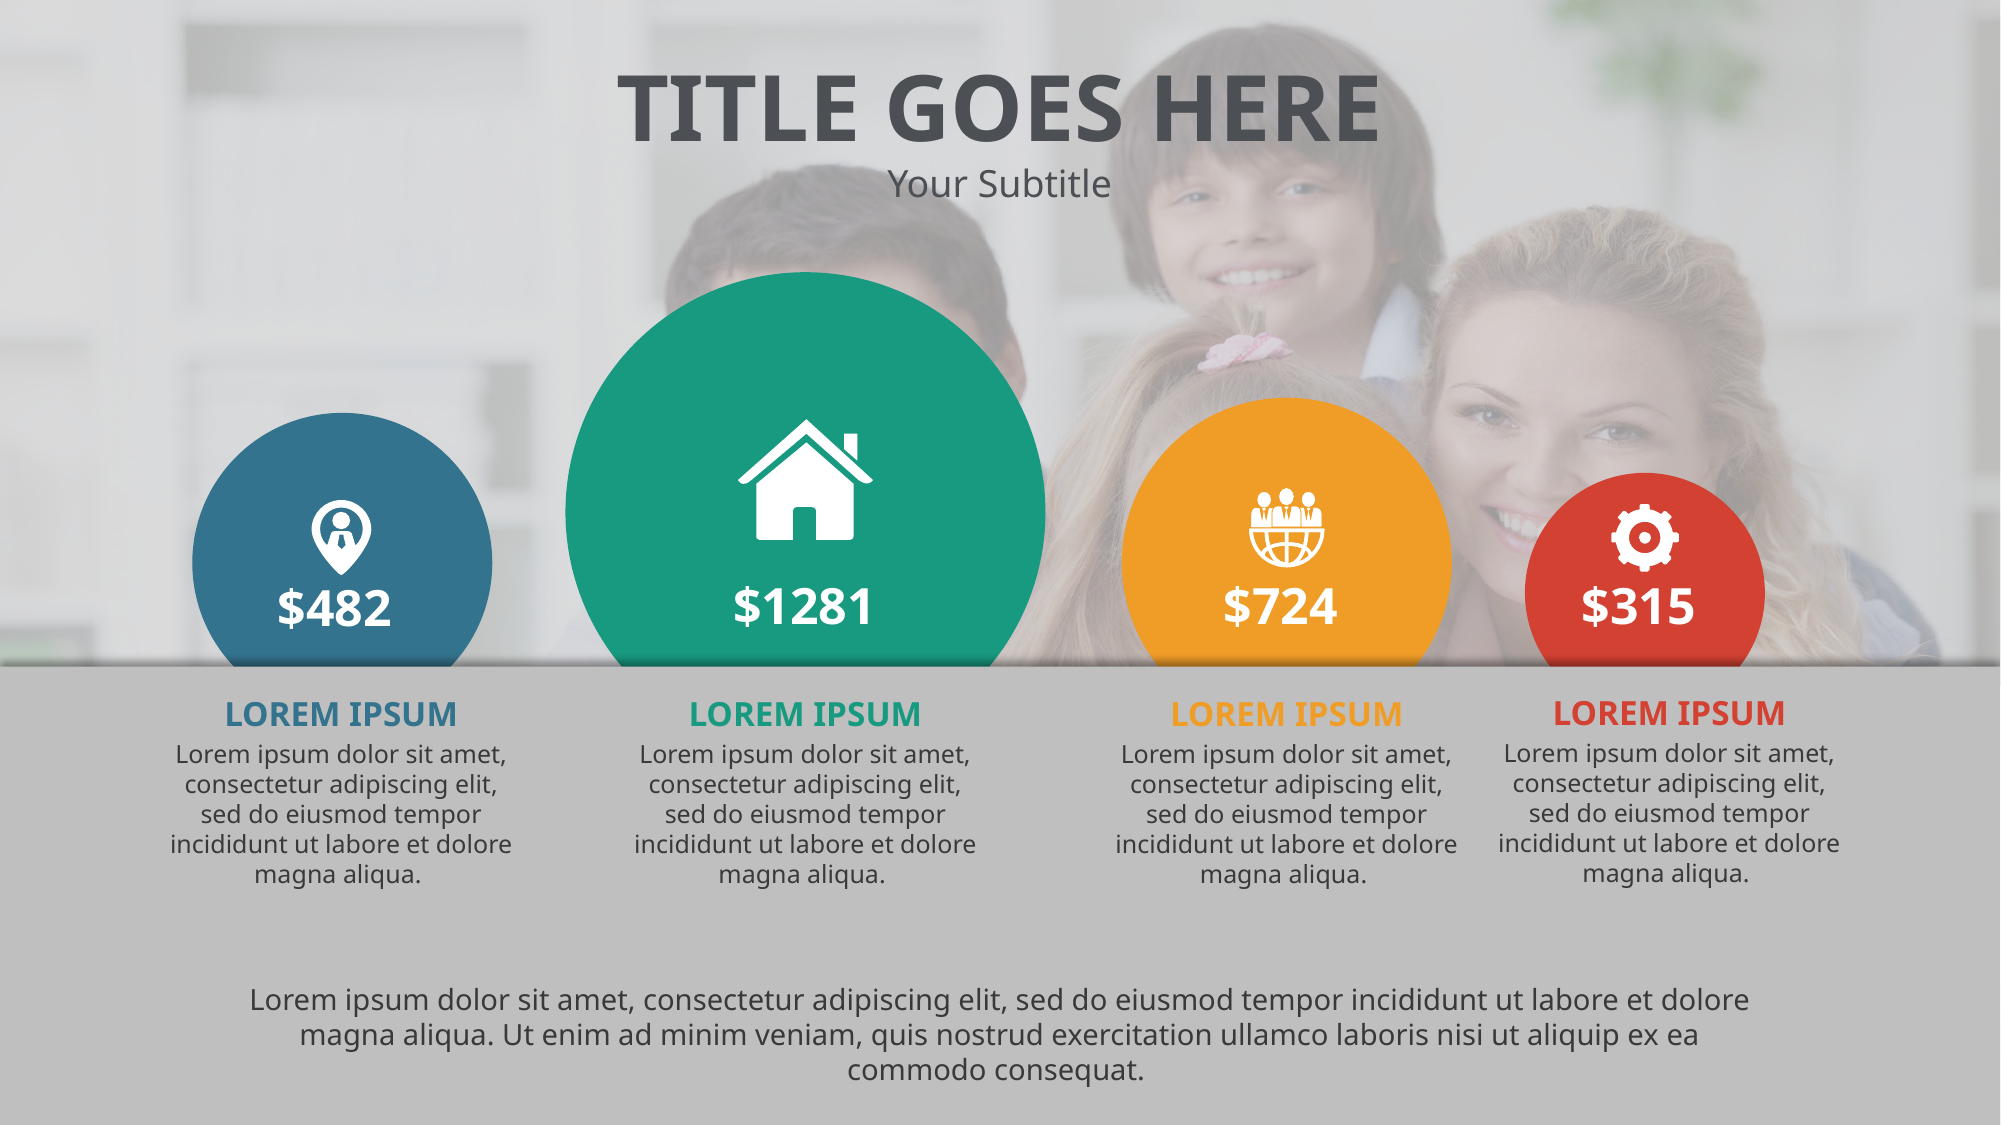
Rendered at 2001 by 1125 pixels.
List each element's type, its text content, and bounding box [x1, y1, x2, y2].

text_box TITLE GOES HERE Your Subtitle [548, 42, 1452, 212]
text_box LOREM IPSUM Lorem ipsum dolor sit amet, consectetur adipiscing elit, sed do eiusmod tempor incididunt ut labore et dolore magna aliqua. [617, 686, 993, 896]
text_box [737, 419, 873, 484]
text_box Lorem ipsum dolor sit amet, consectetur adipiscing elit, sed do eiusmod tempor incididunt ut labore et dolore magna aliqua. Ut enim ad minim veniam, quis nostrud exercitation ullamco laboris nisi ut aliquip ex ea commodo consequat. [229, 974, 1771, 1094]
text_box $482 [263, 569, 420, 645]
text_box [1120, 396, 1453, 655]
text_box [191, 411, 494, 655]
text_box [1523, 471, 1766, 655]
text_box [756, 442, 854, 540]
text_box LOREM IPSUM Lorem ipsum dolor sit amet, consectetur adipiscing elit, sed do eiusmod tempor incididunt ut labore et dolore magna aliqua. [1481, 685, 1857, 895]
text_box LOREM IPSUM Lorem ipsum dolor sit amet, consectetur adipiscing elit, sed do eiusmod tempor incididunt ut labore et dolore magna aliqua. [153, 686, 529, 896]
text_box $724 [1208, 567, 1365, 642]
text_box LOREM IPSUM Lorem ipsum dolor sit amet, consectetur adipiscing elit, sed do eiusmod tempor incididunt ut labore et dolore magna aliqua. [1099, 686, 1475, 896]
text_box [1611, 504, 1679, 567]
text_box $315 [1566, 567, 1723, 642]
text_box $1281 [718, 567, 893, 642]
text_box [564, 271, 1047, 655]
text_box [1249, 488, 1325, 568]
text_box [311, 499, 372, 575]
text_box [0, 666, 2000, 1125]
